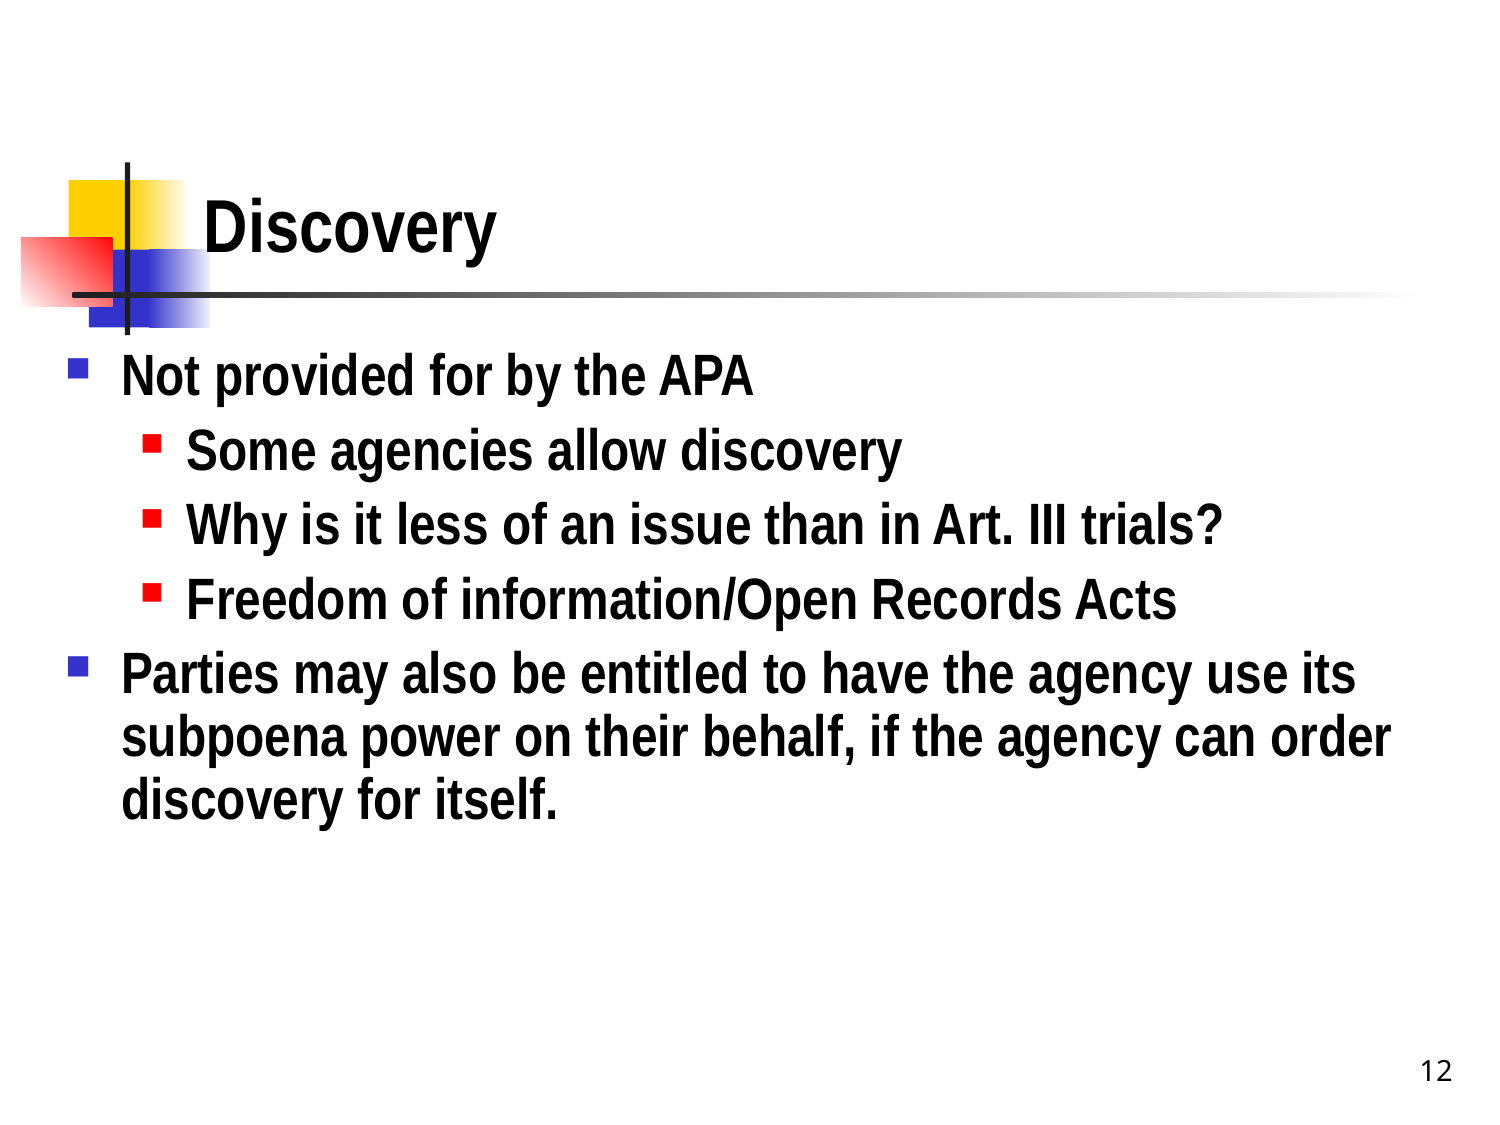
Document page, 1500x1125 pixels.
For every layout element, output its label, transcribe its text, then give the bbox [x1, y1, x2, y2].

title Discovery [188, 35, 1468, 275]
slide_number 12 [1155, 1024, 1468, 1100]
list Not provided for by the APA Some agencies allow discovery Why is it less of an issue than in Art. III trials? Freedom of information/Open Records Acts Parties may also be entitled to have the agency use its subpoena power on their behalf, if the agency can order discovery for itself. [50, 337, 1450, 1075]
